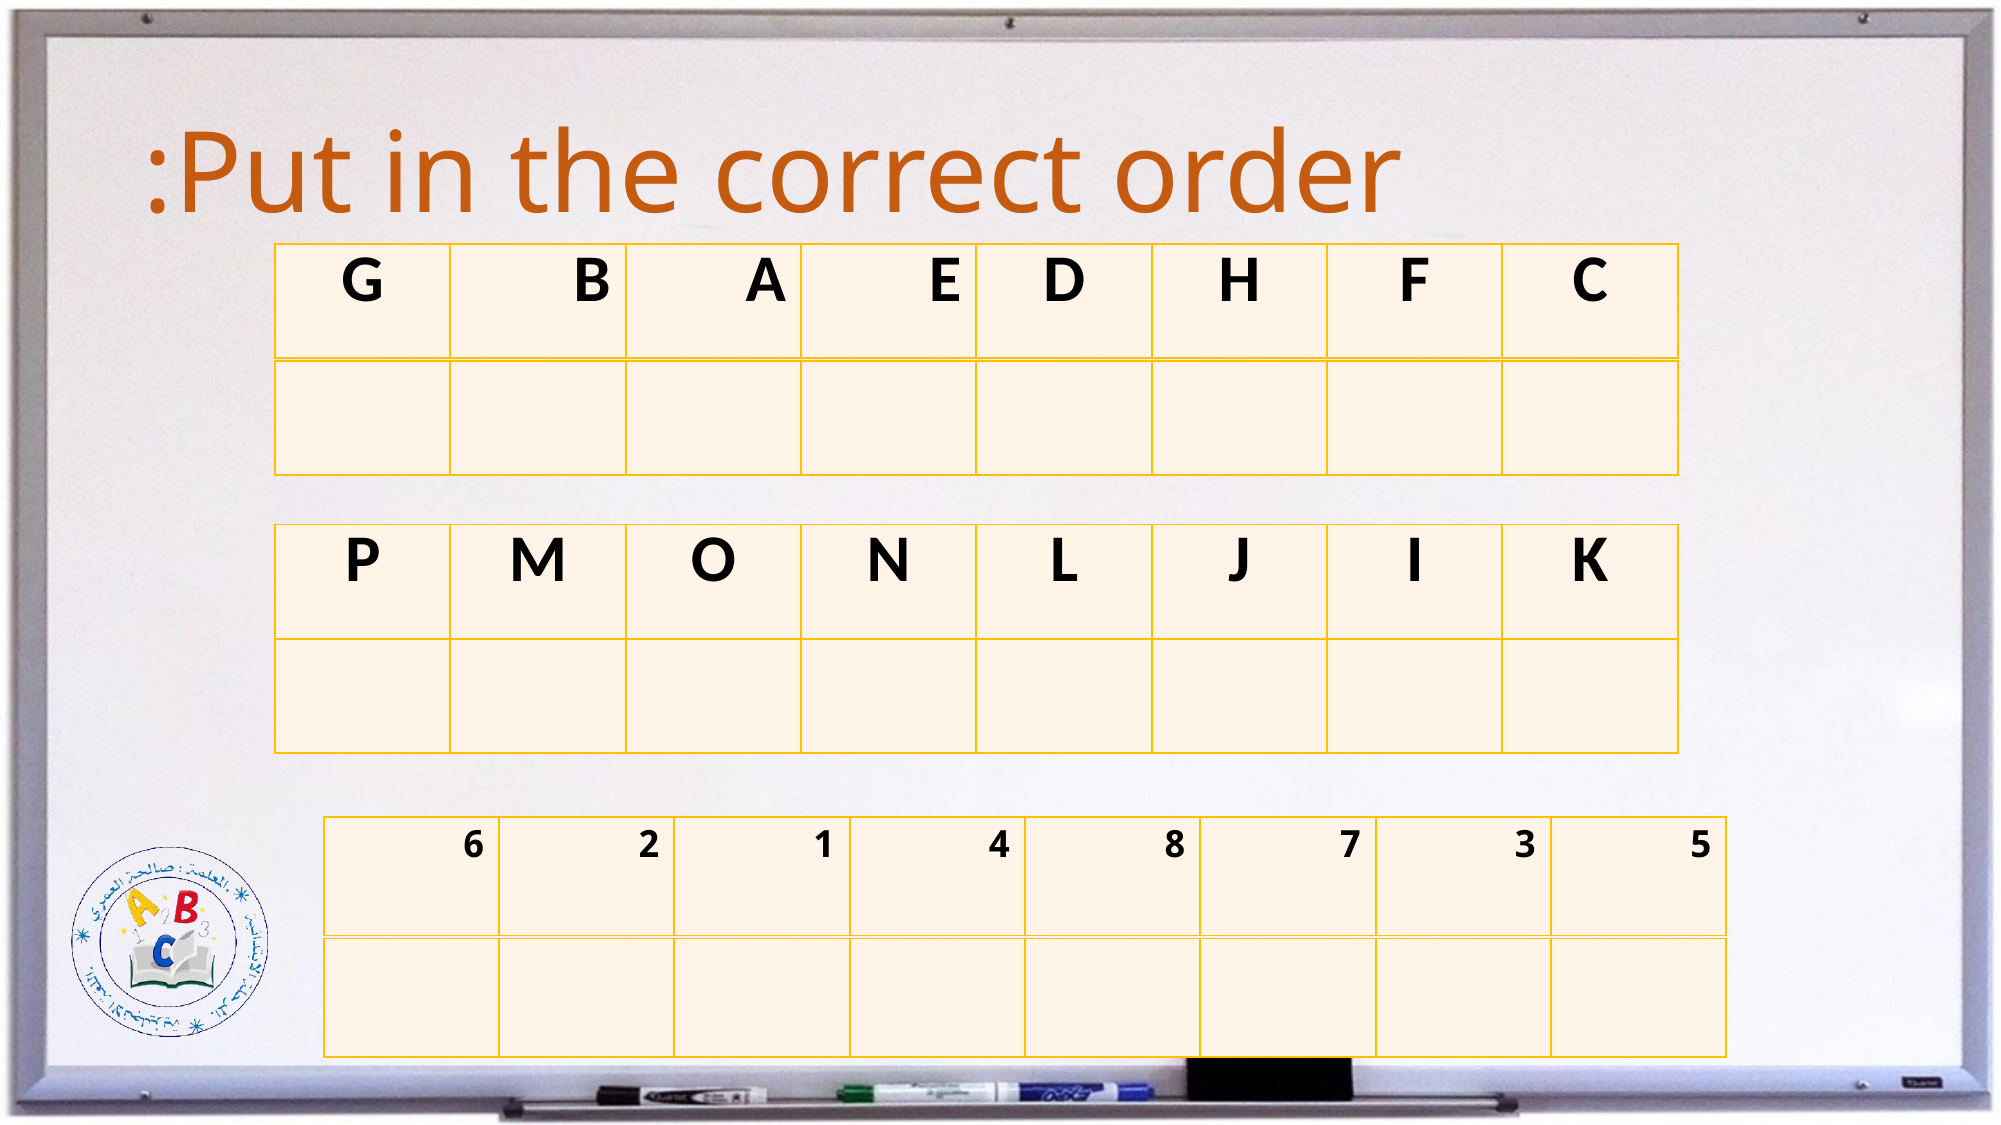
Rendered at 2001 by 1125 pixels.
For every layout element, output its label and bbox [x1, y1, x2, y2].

list [0, 0, 2000, 1125]
picture [0, 810, 377, 1109]
